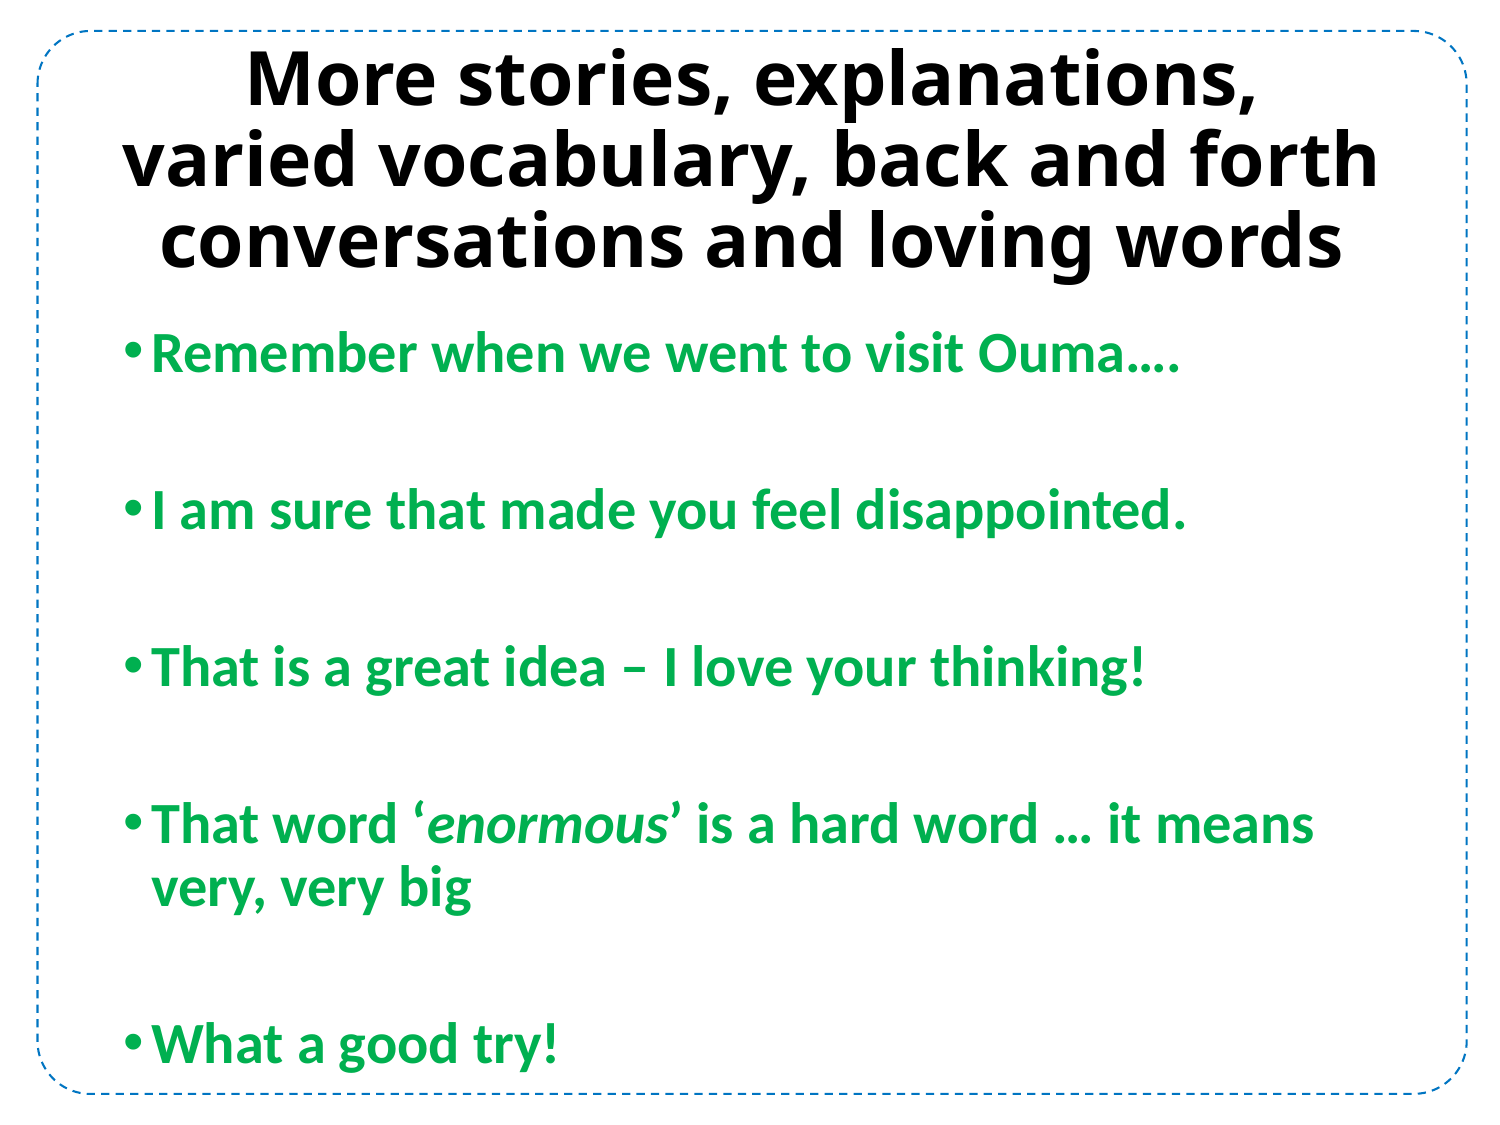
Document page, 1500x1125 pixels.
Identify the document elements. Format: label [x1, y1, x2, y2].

text_box [36, 30, 1468, 1095]
